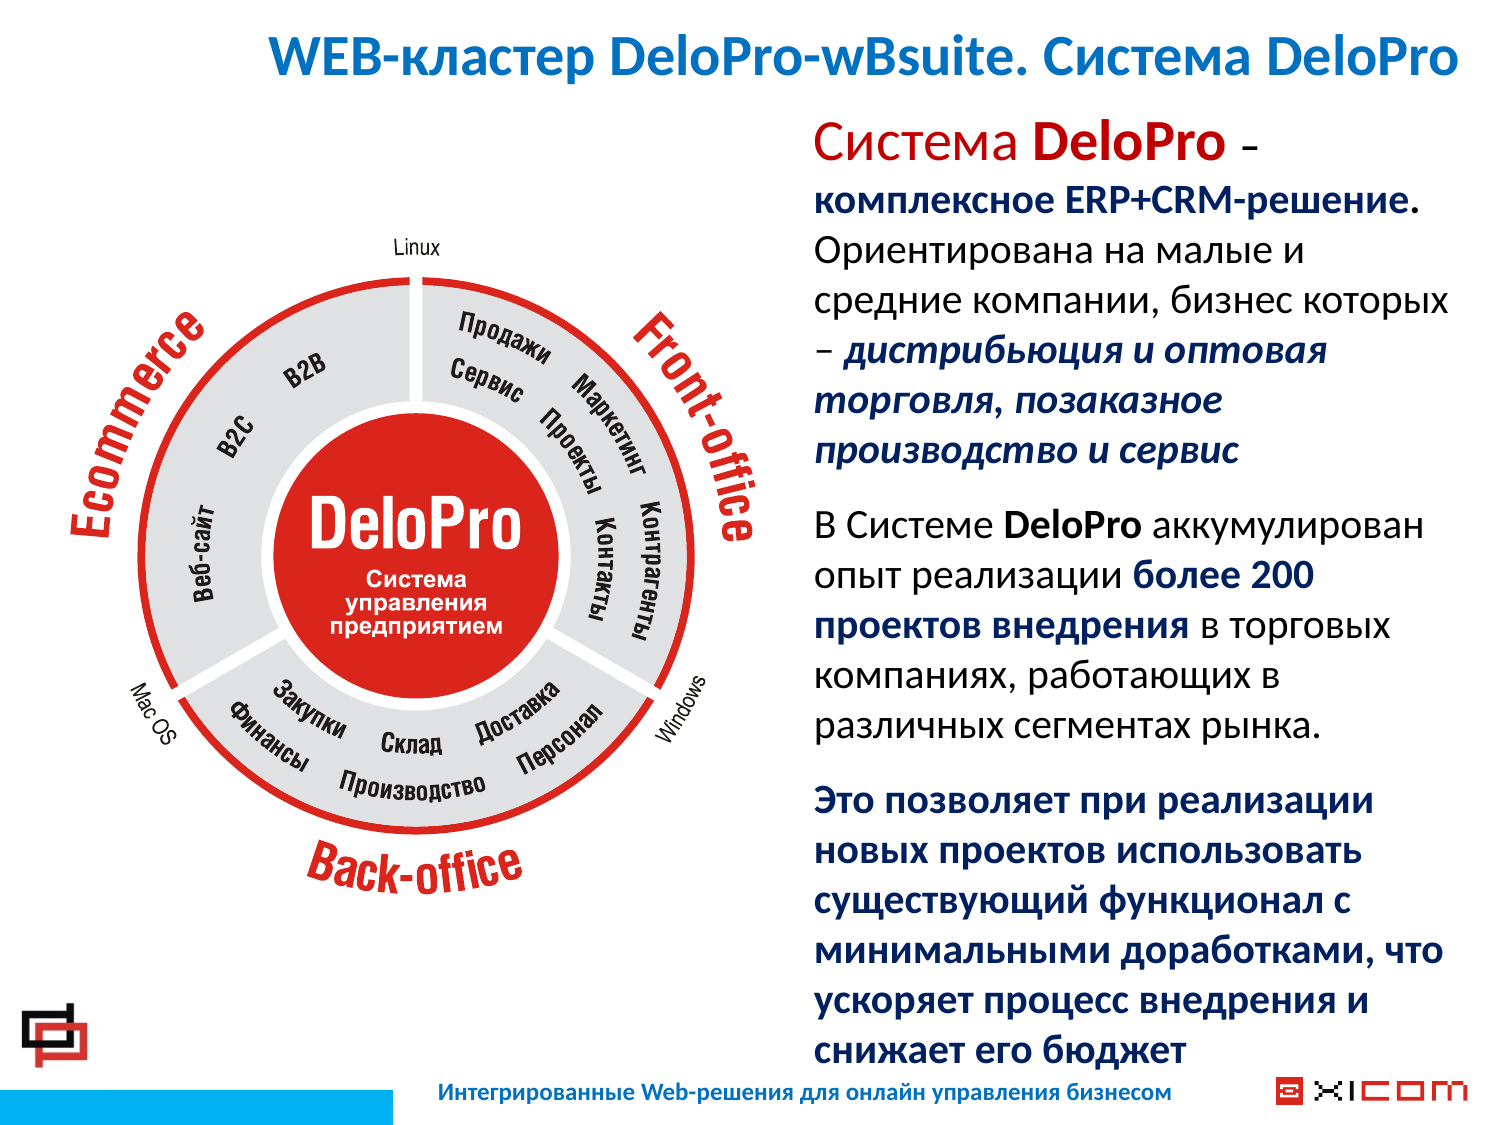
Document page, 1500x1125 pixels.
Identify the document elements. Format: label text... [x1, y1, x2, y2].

text_box [0, 1088, 395, 1125]
picture [1268, 1071, 1475, 1111]
title WEB-кластер DeloPro-wBsuite. Система DeloPro [66, 22, 1475, 83]
text_box Интегрированные Web-решения для онлайн управления бизнесом [437, 1074, 1206, 1105]
picture [0, 980, 109, 1089]
text_box Система DeloPro – комплексное ERP+CRM-решение. Ориентирована на малые и средние компании, бизнес которых – дистрибьюция и оптовая торговля, позаказное производство и сервис В Системе DeloPro аккумулирован опыт реализации более 200 проектов внедрения в торговых компаниях, работающих в различных сегментах рынка. Это позволяет при реализации новых проектов использовать существующий функционал с минимальными доработками, что ускоряет процесс внедрения и снижает его бюджет [799, 94, 1475, 1080]
picture [70, 237, 756, 895]
